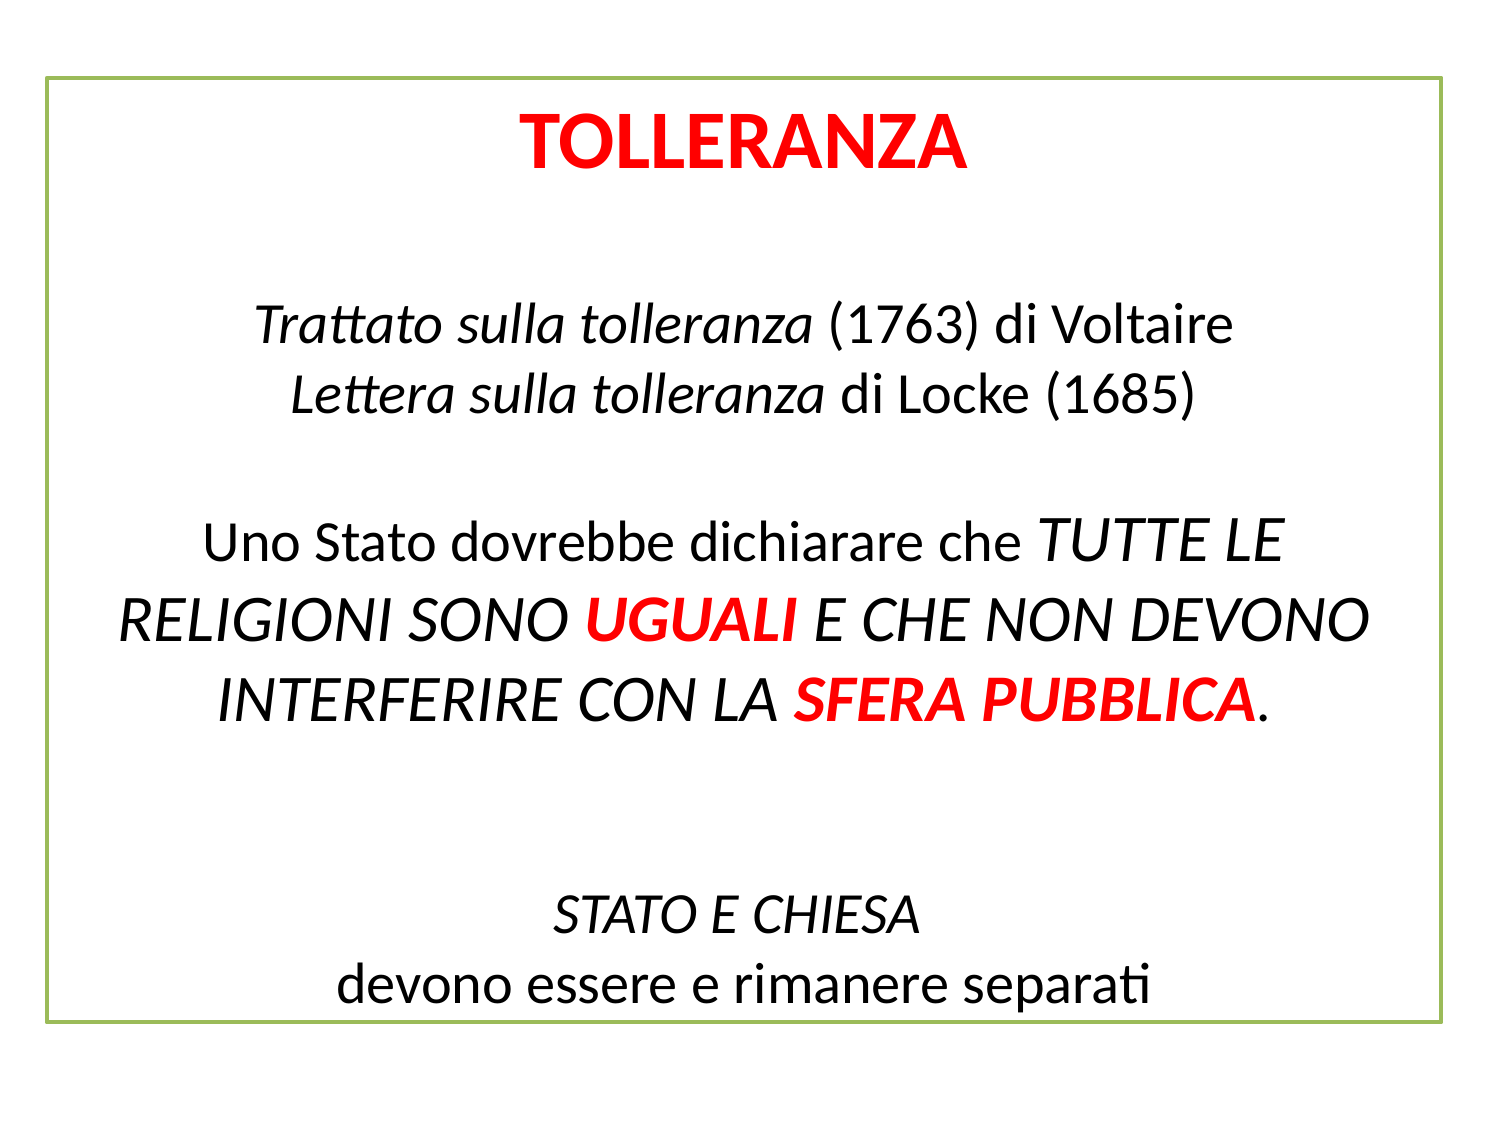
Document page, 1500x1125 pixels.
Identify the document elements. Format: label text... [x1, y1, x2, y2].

text_box TOLLERANZA Trattato sulla tolleranza (1763) di Voltaire Lettera sulla tolleranza di Locke (1685) Uno Stato dovrebbe dichiarare che TUTTE LE RELIGIONI SONO UGUALI E CHE NON DEVONO INTERFERIRE CON LA SFERA PUBBLICA. STATO E CHIESA devono essere e rimanere separati [45, 76, 1443, 1024]
